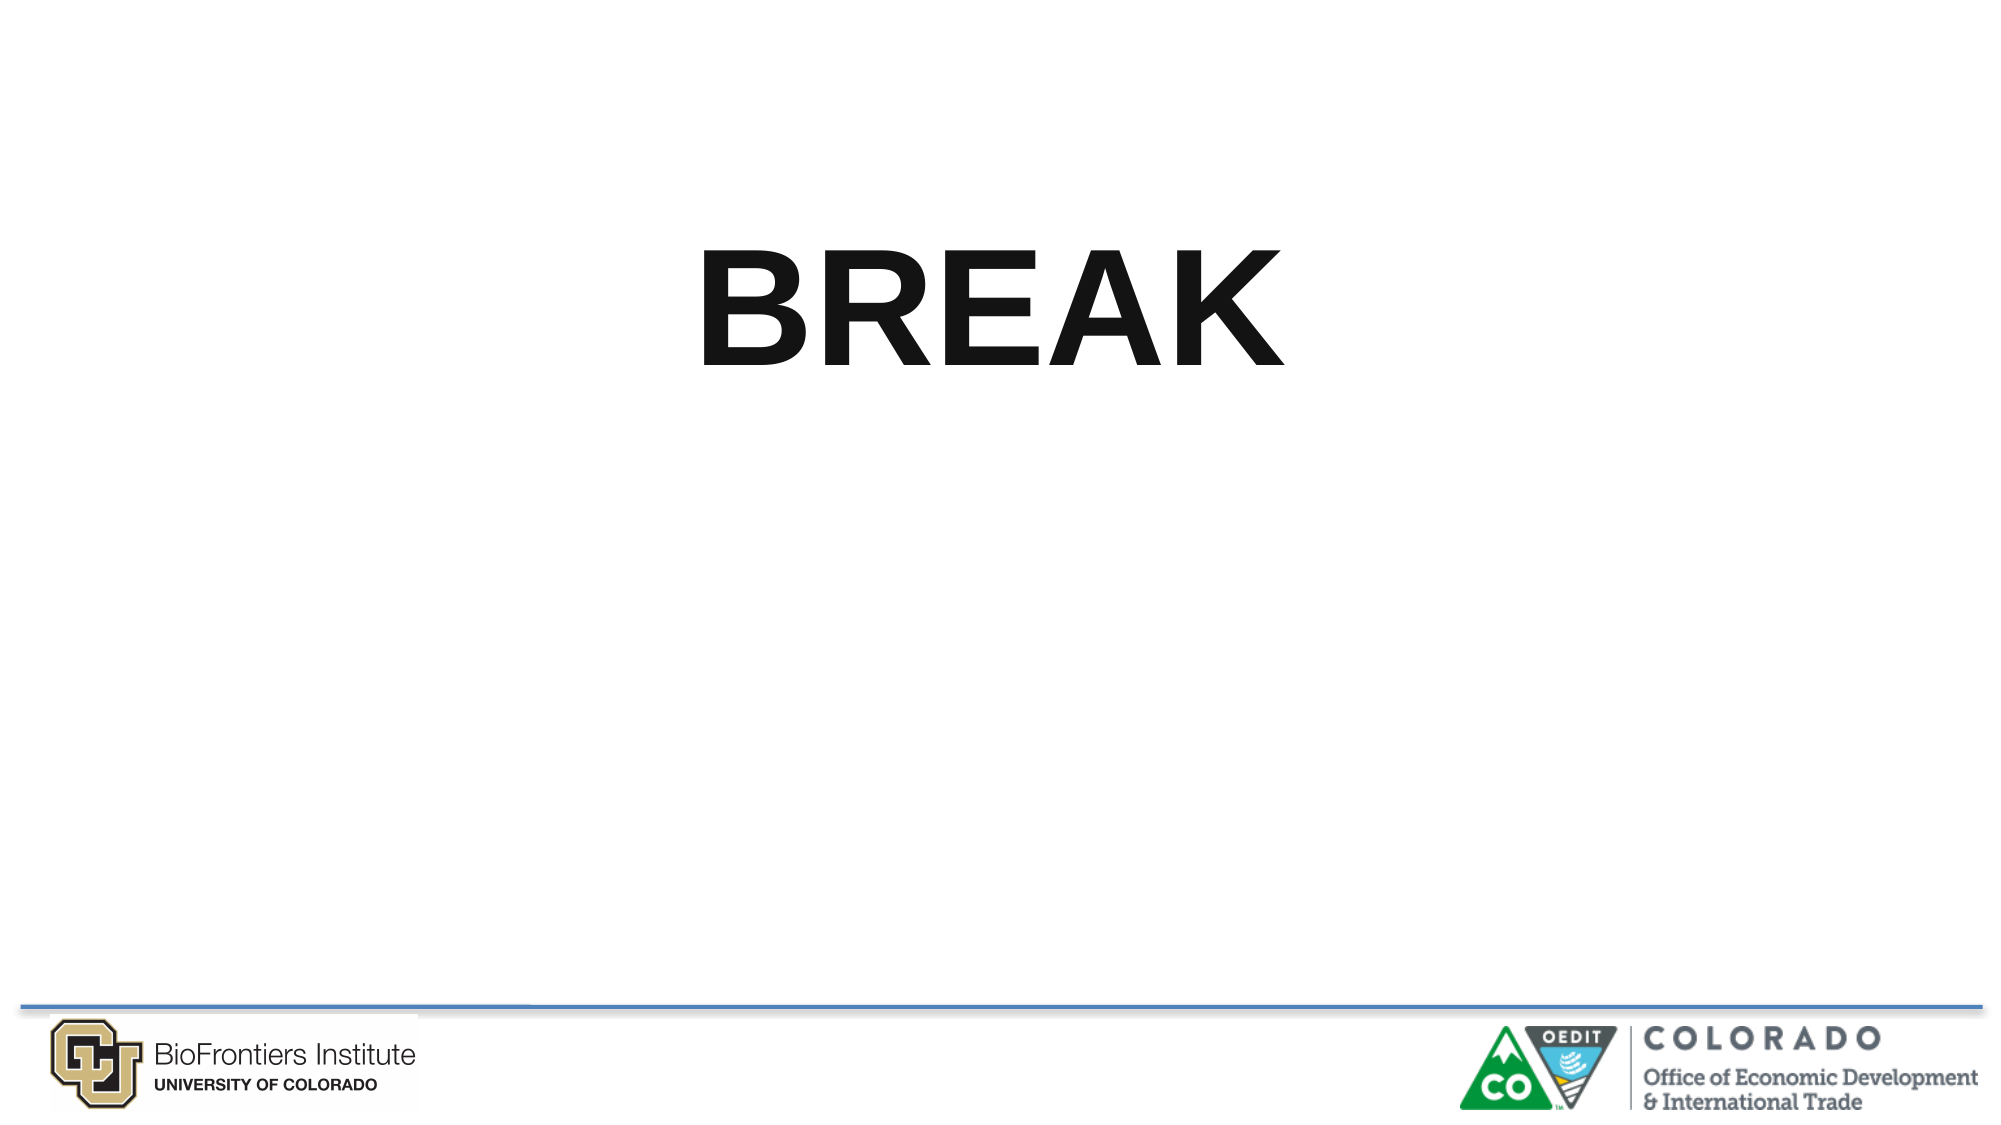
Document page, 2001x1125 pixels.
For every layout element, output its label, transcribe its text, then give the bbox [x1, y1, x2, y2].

text_box BREAK [90, 160, 1891, 837]
picture [1460, 1026, 1978, 1110]
picture [50, 1014, 418, 1112]
